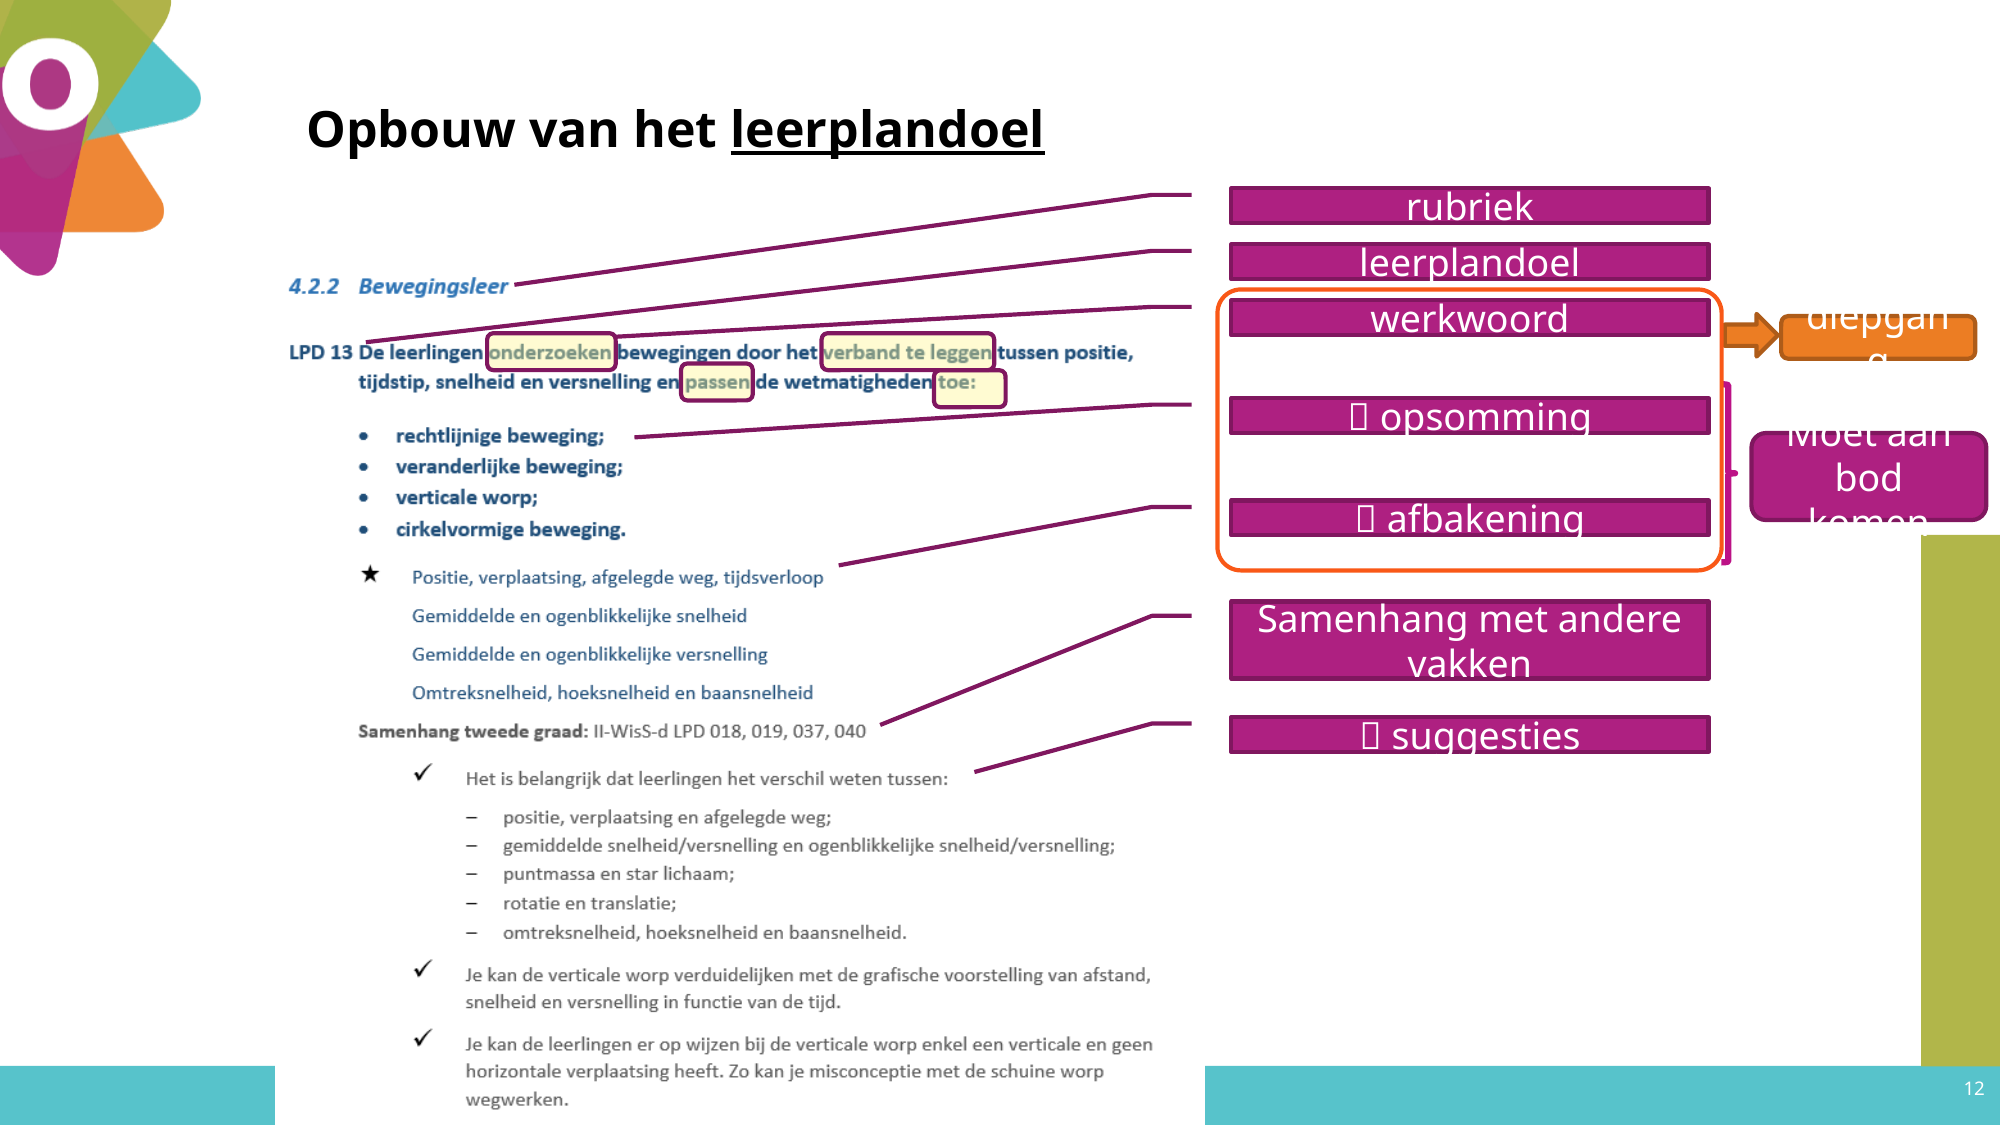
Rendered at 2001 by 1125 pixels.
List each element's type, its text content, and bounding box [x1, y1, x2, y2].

picture [275, 267, 1206, 1125]
picture [0, 0, 201, 276]
text_box diepgang [1779, 313, 1978, 361]
text_box Moet aan bod komen [1749, 430, 1989, 523]
slide_number 12 [1548, 1054, 2000, 1125]
text_box [1721, 383, 1736, 564]
title Opbouw van het leerplandoel [291, 33, 1916, 221]
text_box Samenhang met andere vakken [1229, 599, 1711, 681]
text_box [1215, 287, 1724, 573]
text_box rubriek [1229, 186, 1711, 225]
text_box rubriek [717, 192, 1192, 254]
text_box  suggesties [1229, 715, 1711, 754]
text_box leerplandoel [1229, 242, 1711, 281]
text_box [1724, 311, 1781, 359]
text_box leerplandoel [1106, 248, 1192, 254]
